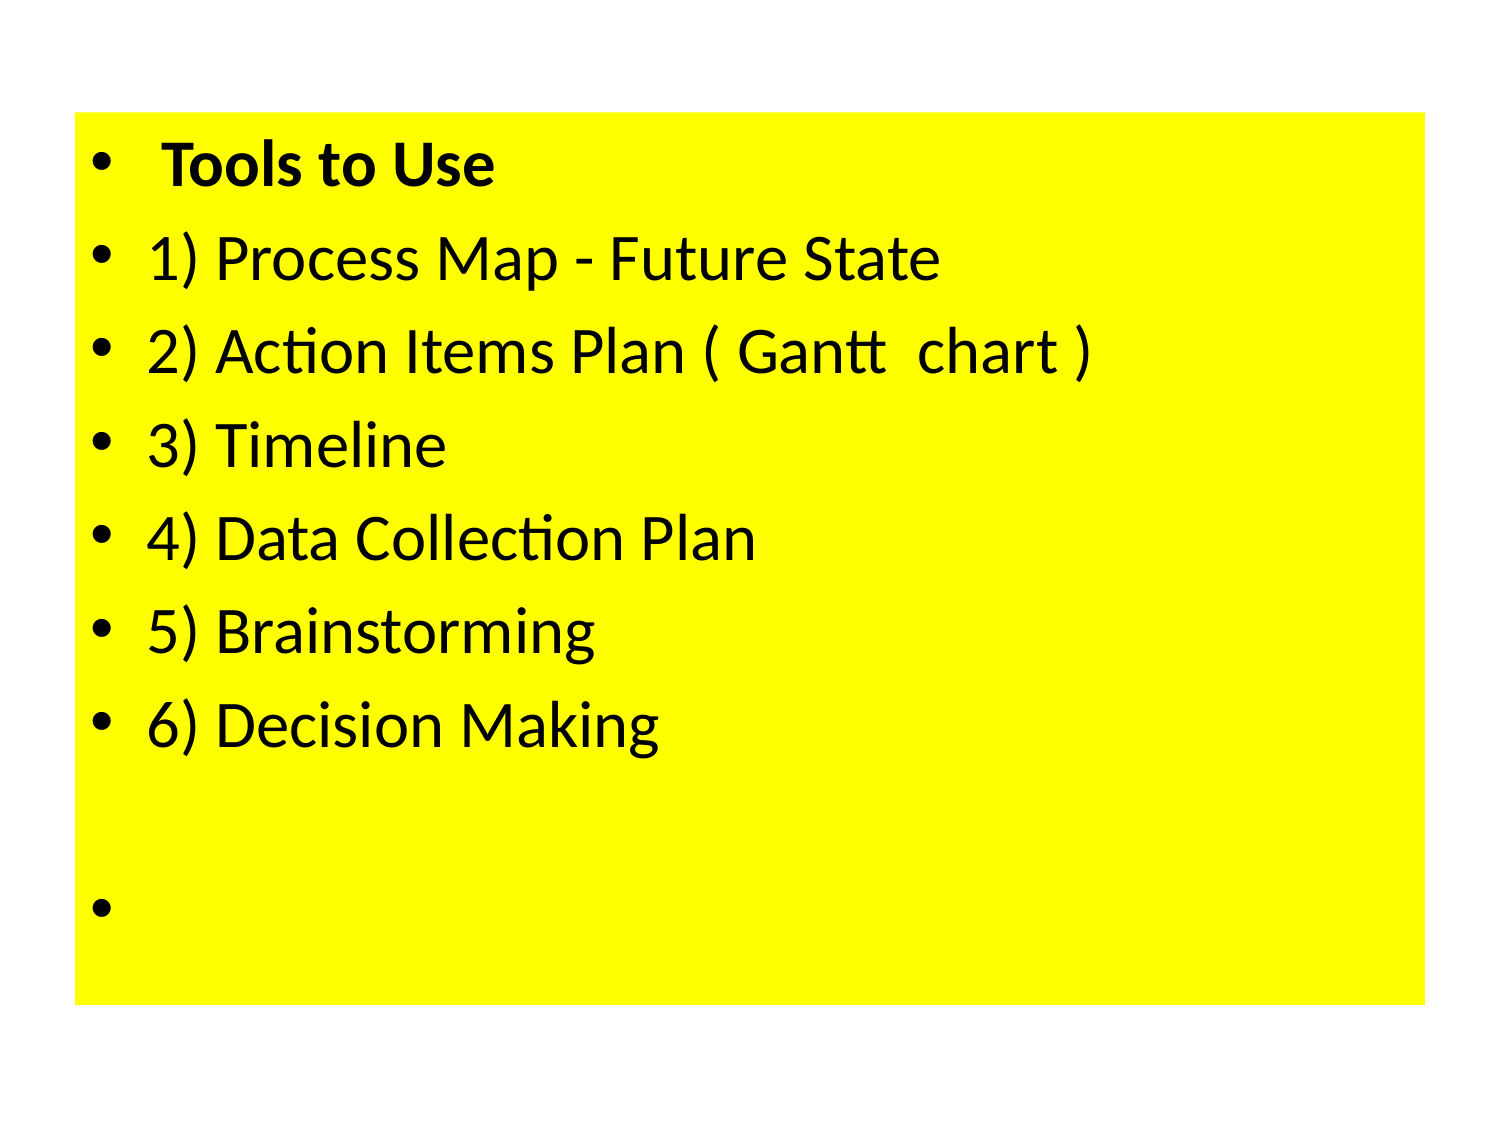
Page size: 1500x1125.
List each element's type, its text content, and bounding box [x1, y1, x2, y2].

list Tools to Use 1) Process Map - Future State 2) Action Items Plan ( Gantt chart ) 3) Timeline 4) Data Collection Plan 5) Brainstorming 6) Decision Making [75, 112, 1425, 1005]
